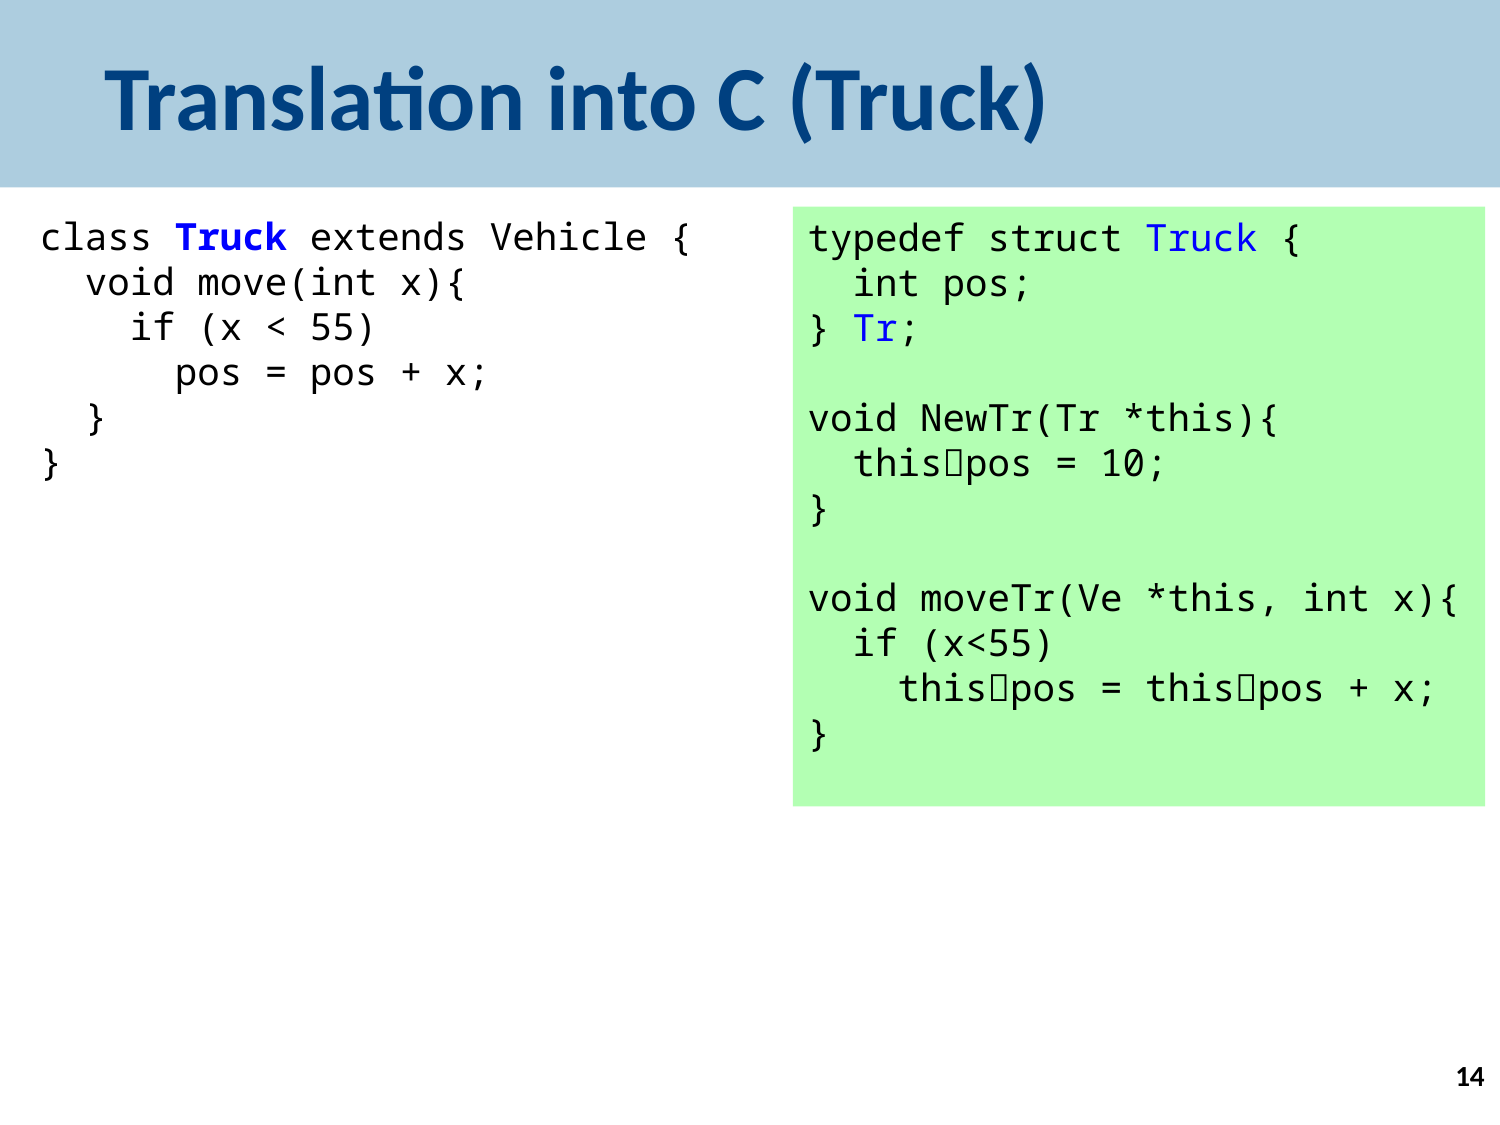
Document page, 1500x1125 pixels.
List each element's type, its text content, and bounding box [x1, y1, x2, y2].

text_box class Truck extends Vehicle { void move(int x){ if (x < 55) pos = pos + x; } } [25, 205, 776, 491]
title Translation into C (Truck) [0, 0, 1500, 188]
slide_number 14 [1187, 1049, 1500, 1125]
text_box typedef struct Truck { int pos; } Tr; void NewTr(Tr *this){ thispos = 10; } void moveTr(Ve *this, int x){ if (x<55) thispos = thispos + x; } [792, 206, 1486, 807]
